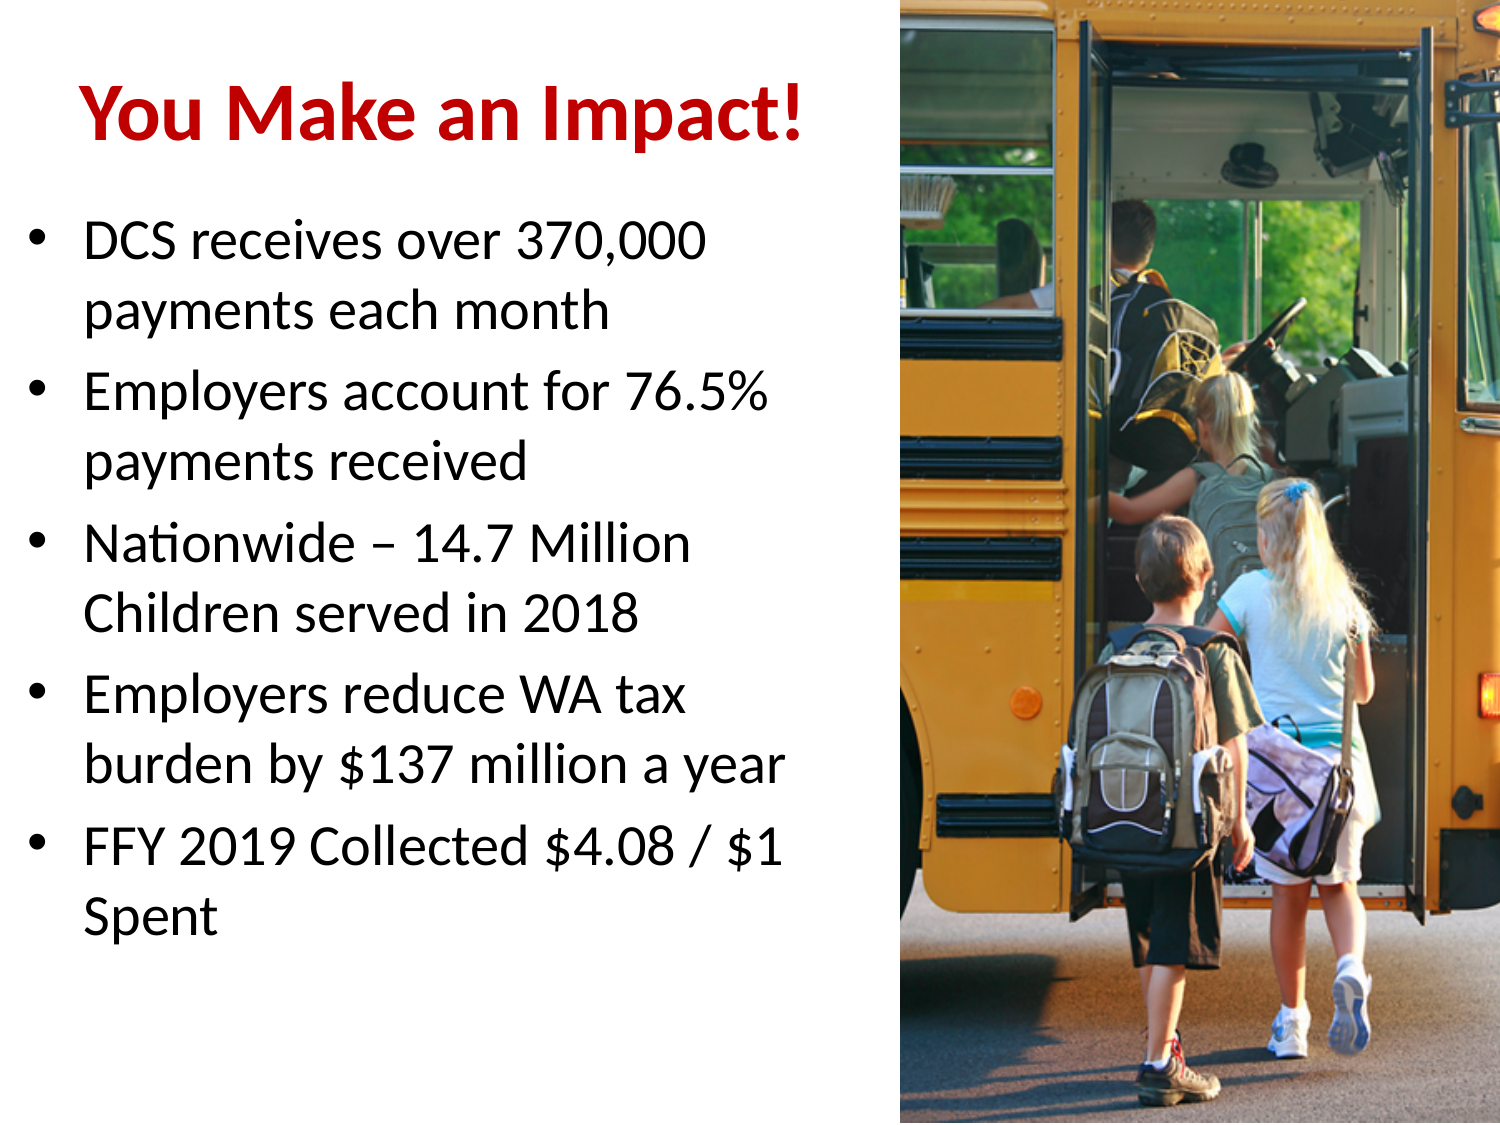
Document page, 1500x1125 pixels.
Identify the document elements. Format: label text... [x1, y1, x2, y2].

list DCS receives over 370,000 payments each month Employers account for 76.5% payments received Nationwide – 14.7 Million Children served in 2018 Employers reduce WA tax burden by $137 million a year FFY 2019 Collected $4.08 / $1 Spent [12, 193, 875, 1121]
text_box You Make an Impact! [24, 49, 863, 194]
picture [899, 0, 1500, 1123]
